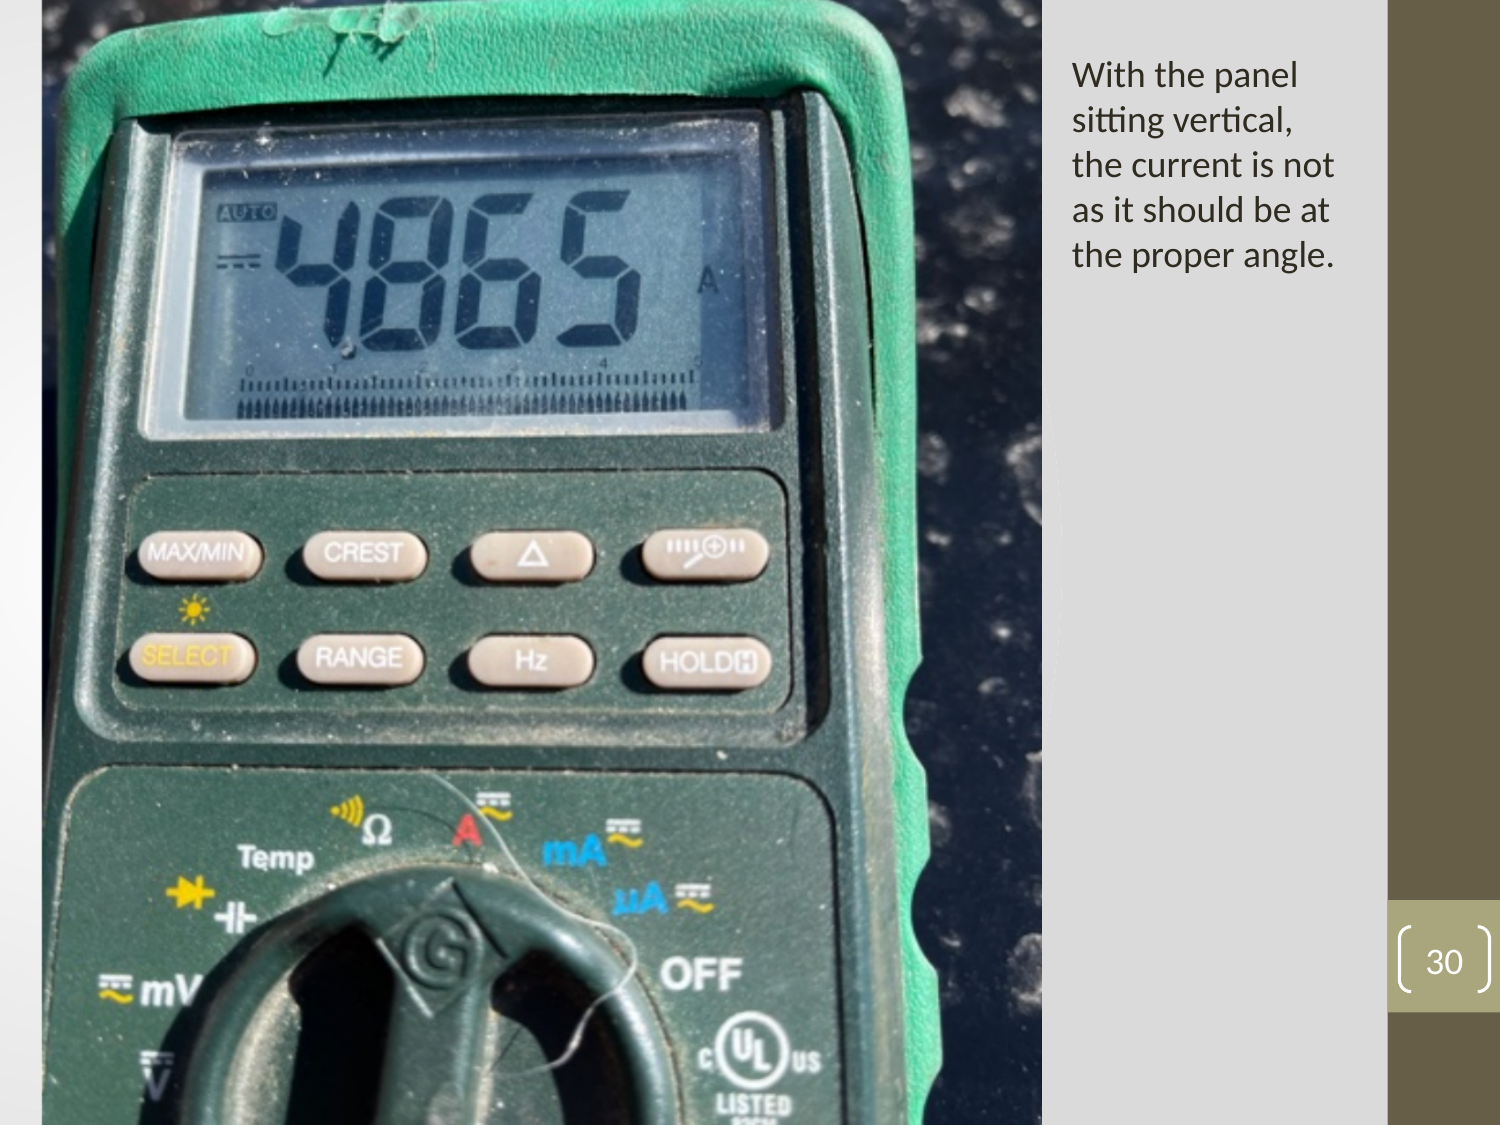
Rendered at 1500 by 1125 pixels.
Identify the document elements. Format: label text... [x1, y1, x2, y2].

picture [0, 0, 1209, 1125]
slide_number 30 [1397, 925, 1492, 994]
text_box With the panel sitting vertical, the current is not as it should be at the proper angle. [1057, 42, 1353, 283]
